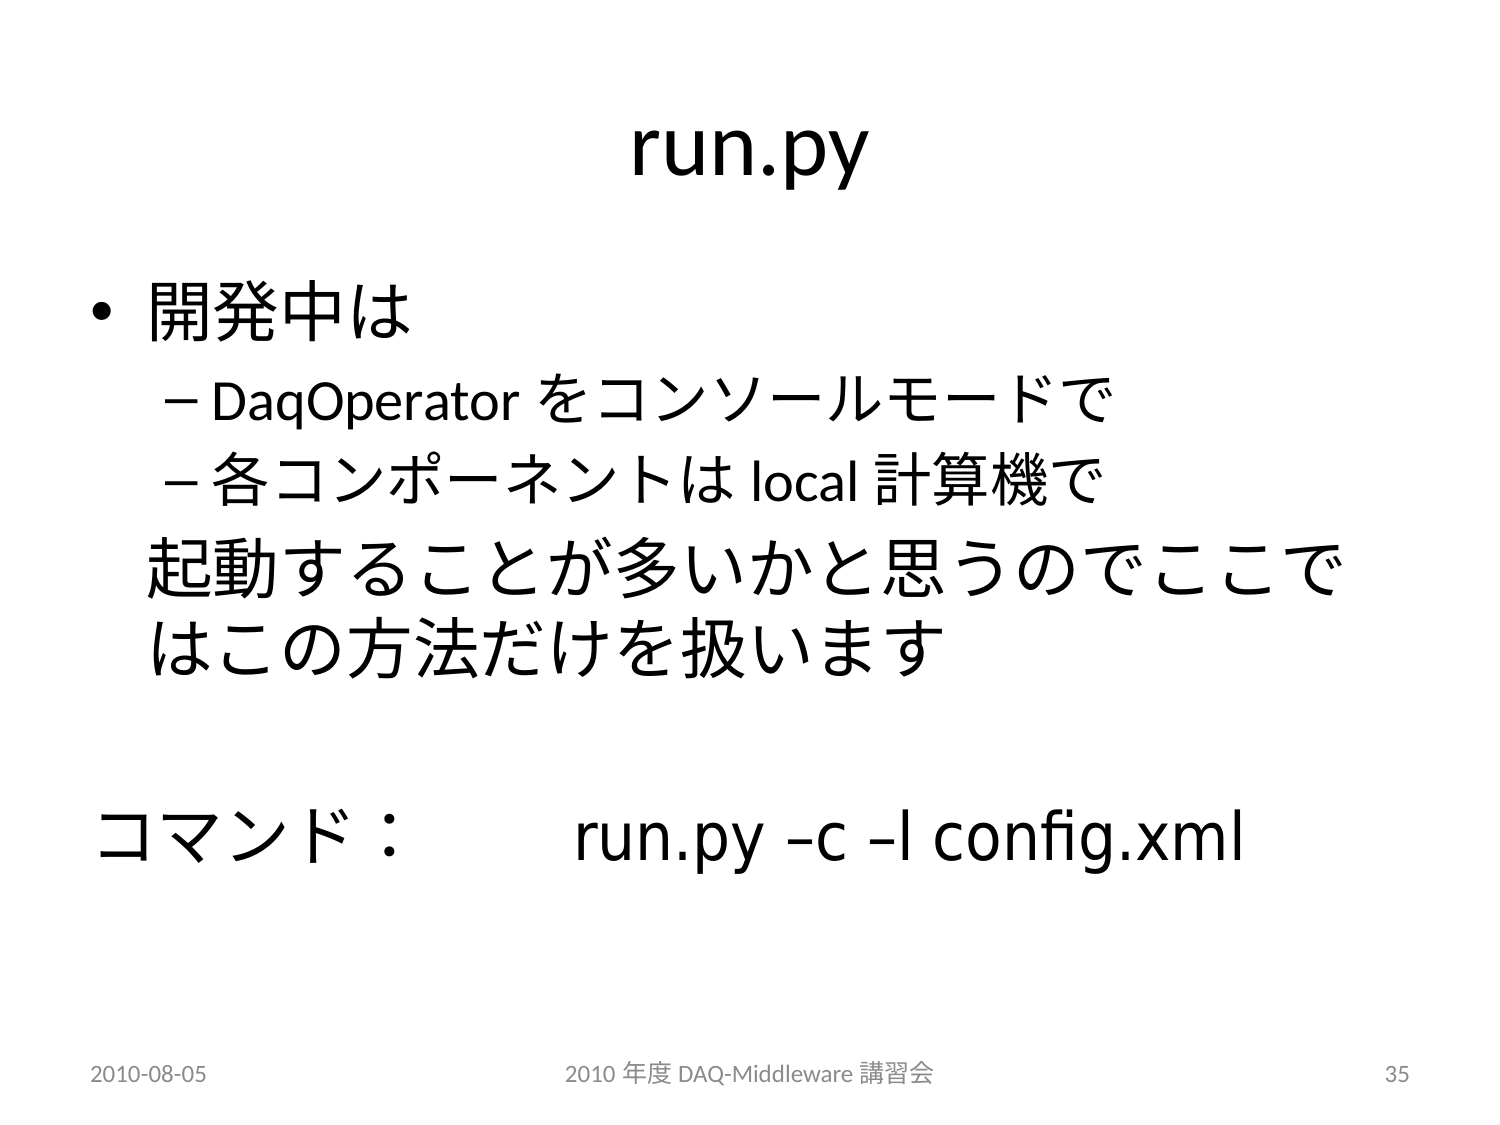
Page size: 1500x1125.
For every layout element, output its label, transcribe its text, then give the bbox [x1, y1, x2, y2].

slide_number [75, 1042, 425, 1103]
title run.py [75, 45, 1425, 233]
footer 2010年度DAQ-Middleware講習会 [512, 1042, 988, 1103]
list 開発中は DaqOperatorをコンソールモードで 各コンポーネントはlocal計算機で 起動することが多いかと思うのでここではこの方法だけを扱います コマンド： run.py –c –l config.xml [75, 262, 1425, 1005]
slide_number 35 [1074, 1042, 1425, 1103]
